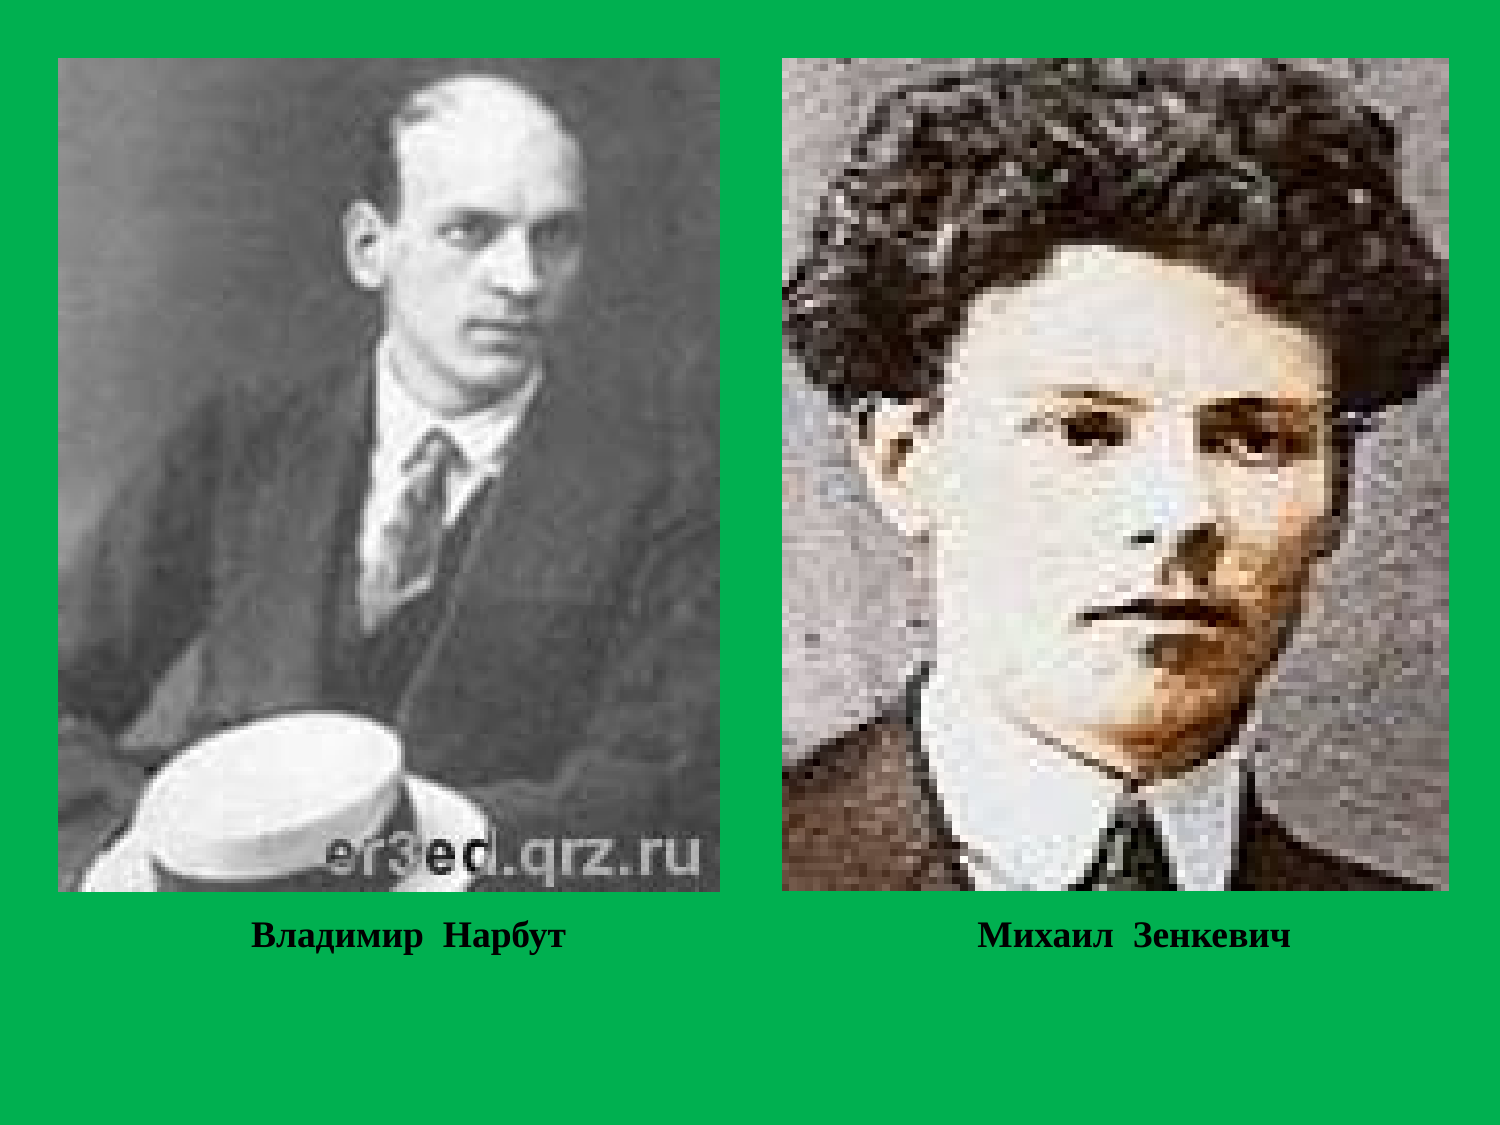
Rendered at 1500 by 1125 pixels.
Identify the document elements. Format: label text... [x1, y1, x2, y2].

text_box Михаил Зенкевич [962, 902, 1307, 963]
picture [58, 58, 720, 892]
picture [782, 58, 1449, 891]
text_box Владимир Нарбут [236, 902, 582, 963]
